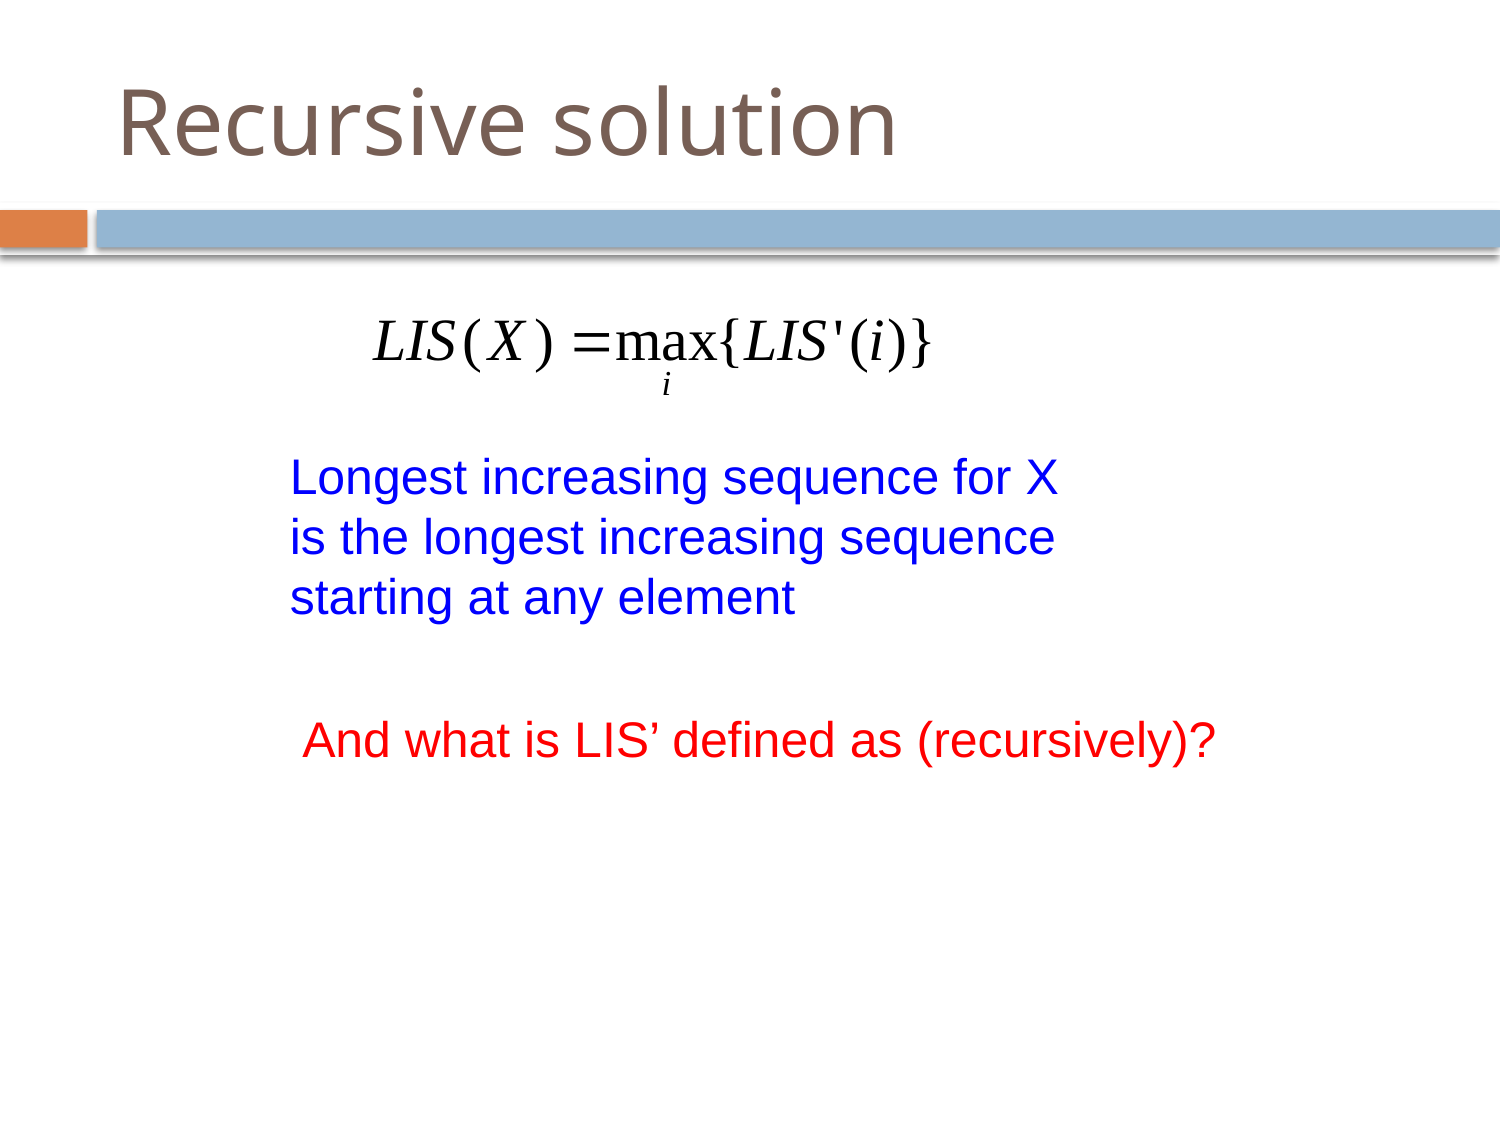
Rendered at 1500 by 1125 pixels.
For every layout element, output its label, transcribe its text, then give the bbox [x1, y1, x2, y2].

title Recursive solution [100, 37, 1438, 200]
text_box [362, 299, 942, 411]
text_box Longest increasing sequence for X is the longest increasing sequence starting at any element [274, 437, 1088, 633]
text_box And what is LIS’ defined as (recursively)? [287, 699, 1238, 775]
